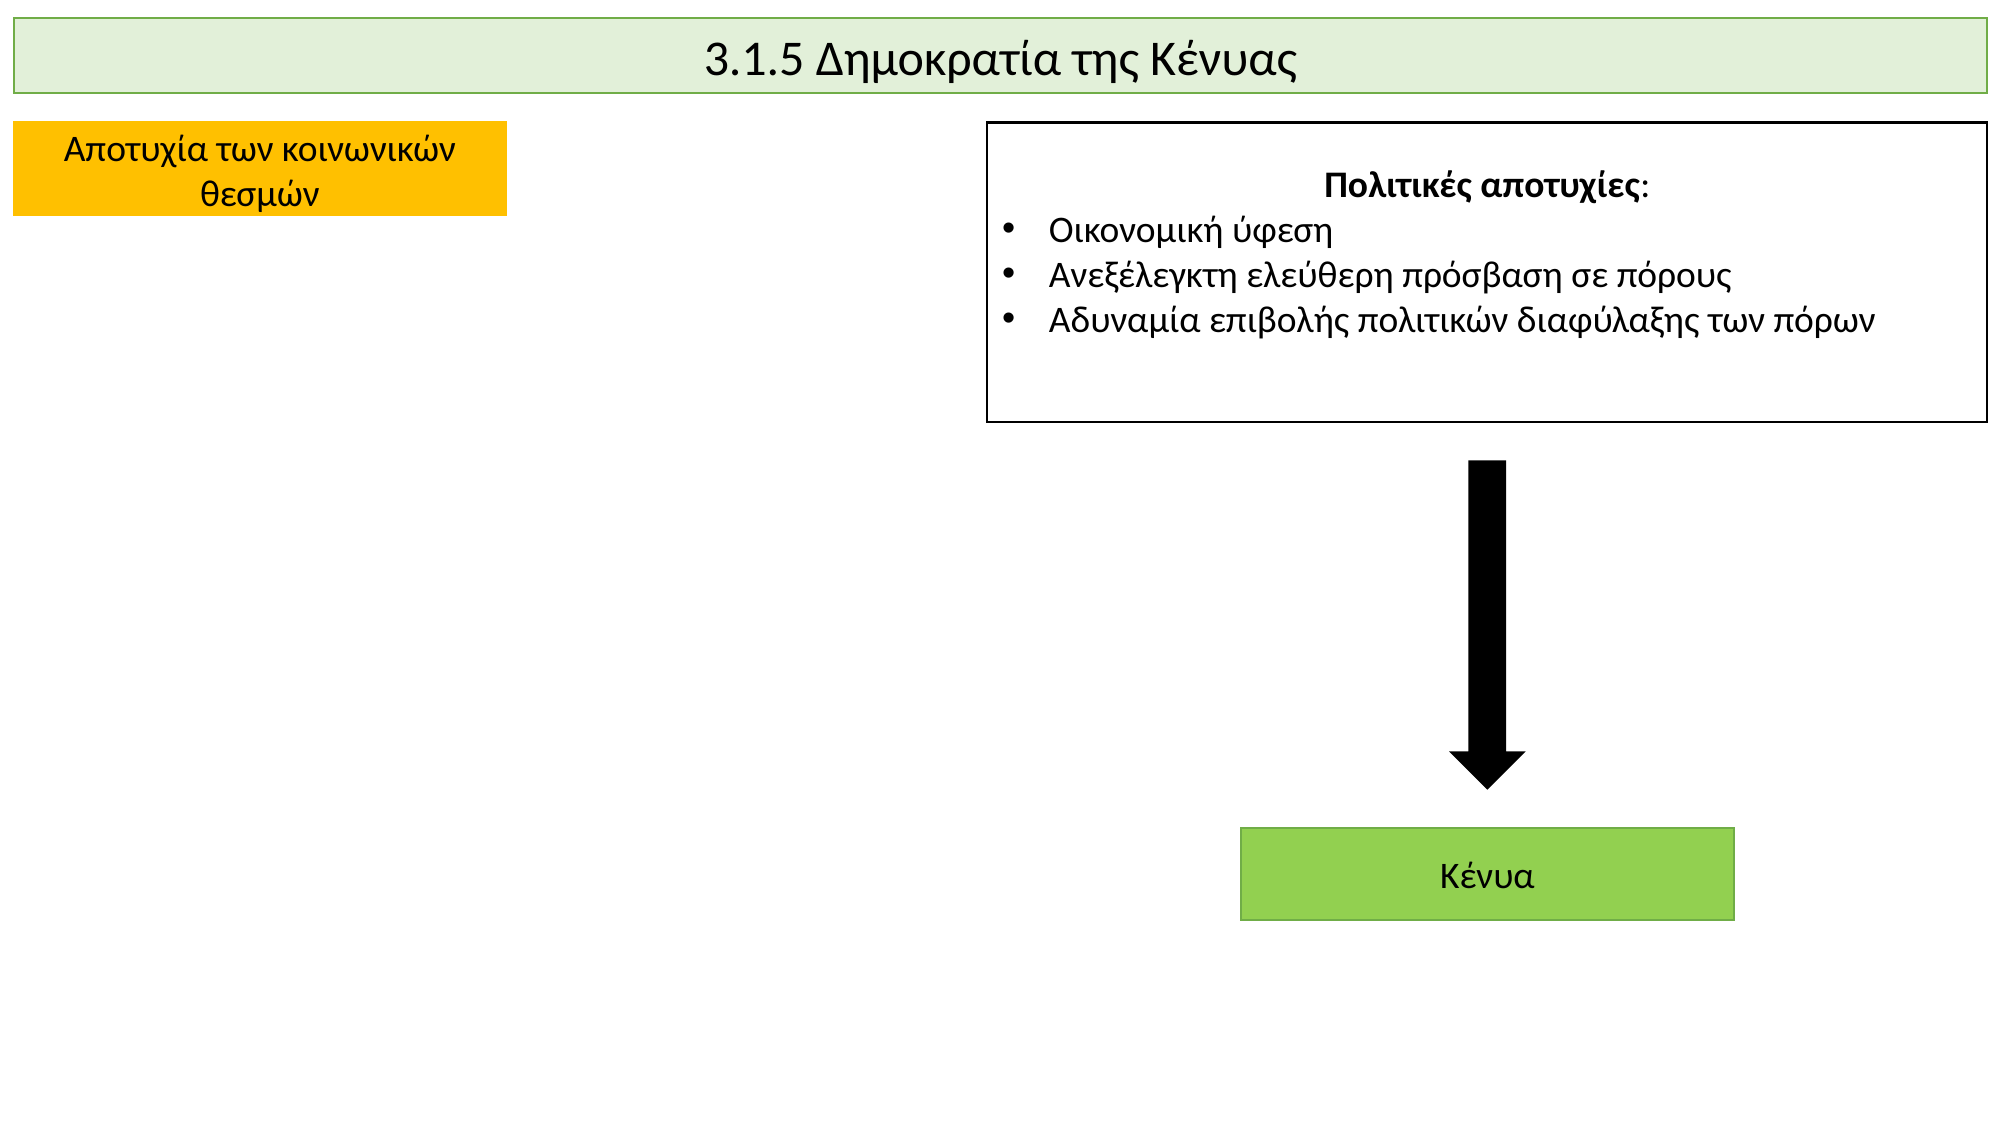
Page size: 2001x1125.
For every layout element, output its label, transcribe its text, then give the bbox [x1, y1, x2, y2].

text_box Κένυα [1240, 827, 1735, 921]
text_box [1449, 460, 1526, 790]
text_box Αποτυχία των κοινωνικών θεσμών [13, 121, 507, 216]
text_box 3.1.5 Δημοκρατία της Κένυας [13, 17, 1988, 94]
text_box Πολιτικές αποτυχίες: Οικονομική ύφεση Ανεξέλεγκτη ελεύθερη πρόσβαση σε πόρους Αδυναμία επιβολής πολιτικών διαφύλαξης των πόρων [986, 121, 1988, 423]
